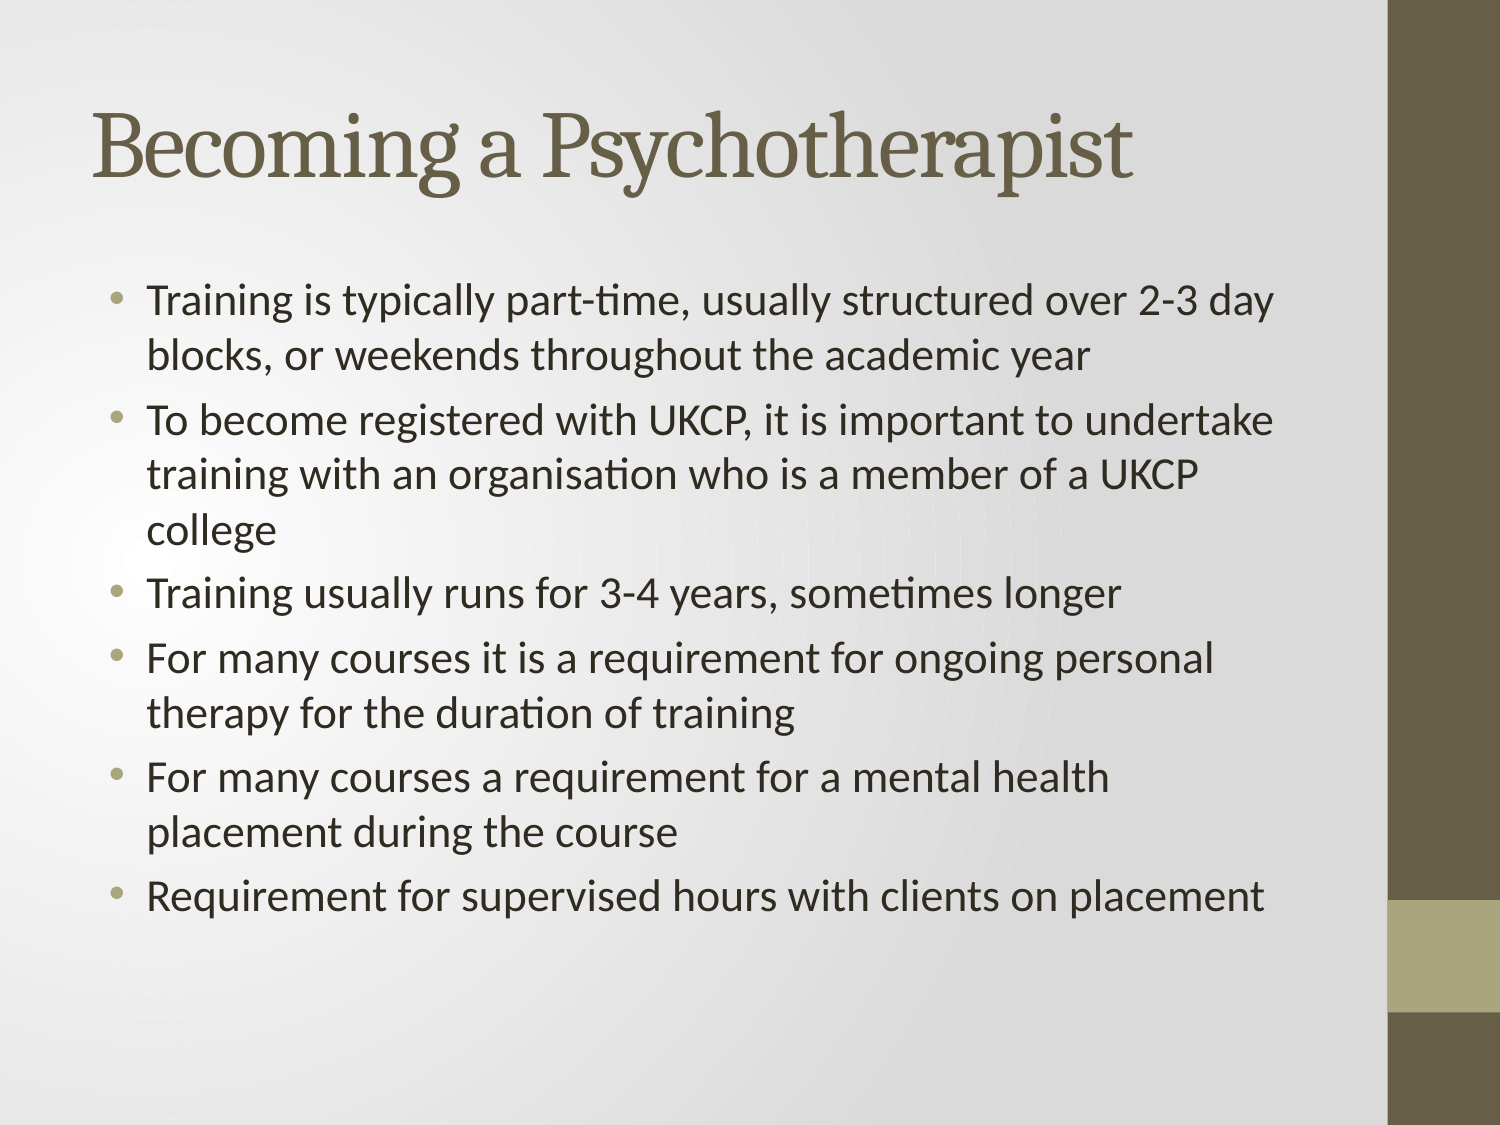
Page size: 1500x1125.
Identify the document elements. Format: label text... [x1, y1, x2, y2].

list Training is typically part-time, usually structured over 2-3 day blocks, or weekends throughout the academic year To become registered with UKCP, it is important to undertake training with an organisation who is a member of a UKCP college Training usually runs for 3-4 years, sometimes longer For many courses it is a requirement for ongoing personal therapy for the duration of training For many courses a requirement for a mental health placement during the course Requirement for supervised hours with clients on placement [75, 262, 1325, 1050]
title Becoming a Psychotherapist [75, 45, 1325, 233]
